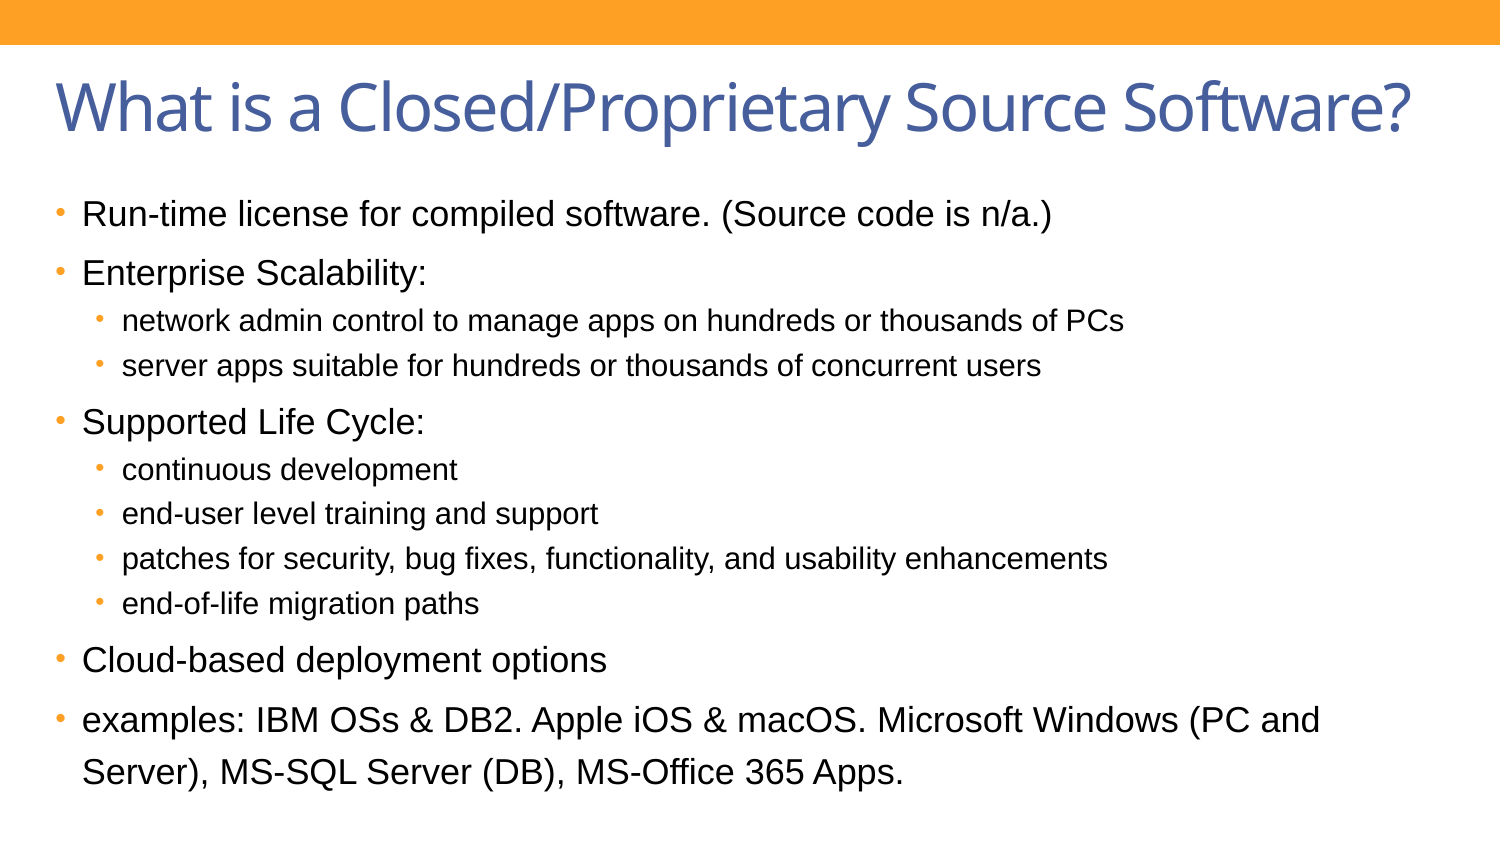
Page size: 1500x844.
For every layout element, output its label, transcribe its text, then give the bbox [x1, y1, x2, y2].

title What is a Closed/Proprietary Source Software? [40, 43, 1471, 166]
list Run-time license for compiled software. (Source code is n/a.) Enterprise Scalability: network admin control to manage apps on hundreds or thousands of PCs server apps suitable for hundreds or thousands of concurrent users Supported Life Cycle: continuous development end-user level training and support patches for security, bug fixes, functionality, and usability enhancements end-of-life migration paths Cloud-based deployment options examples: IBM OSs & DB2. Apple iOS & macOS. Microsoft Windows (PC and Server), MS-SQL Server (DB), MS-Office 365 Apps. [40, 173, 1471, 800]
